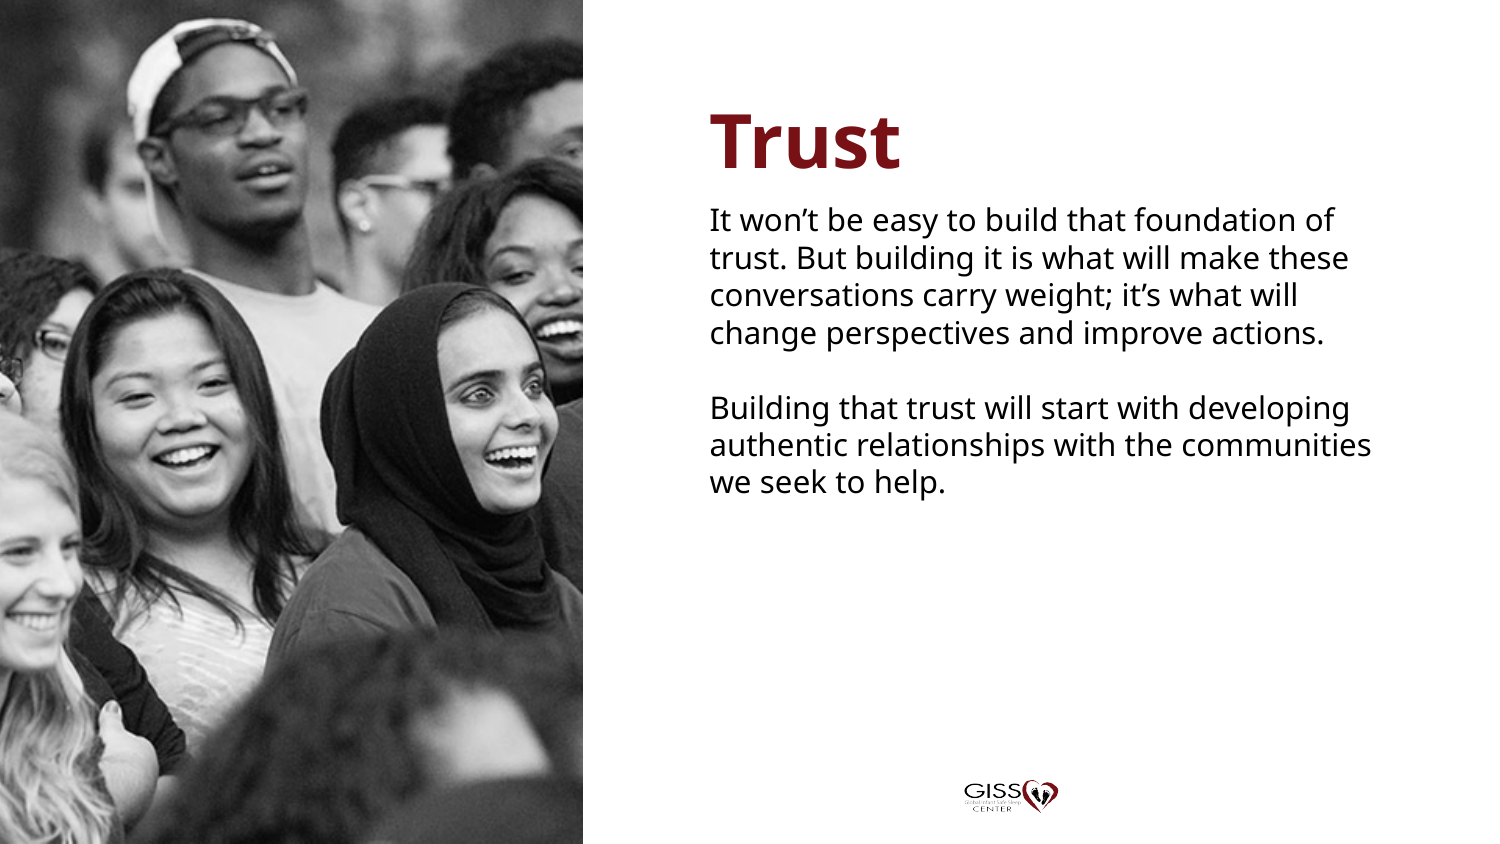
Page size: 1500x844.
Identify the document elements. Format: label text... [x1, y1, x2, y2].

picture [0, 0, 583, 844]
text_box Trust [694, 86, 1451, 191]
picture [960, 776, 1066, 816]
text_box It won’t be easy to build that foundation of trust. But building it is what will make these conversations carry weight; it’s what will change perspectives and improve actions. Building that trust will start with developing authentic relationships with the communities we seek to help. [694, 193, 1402, 533]
